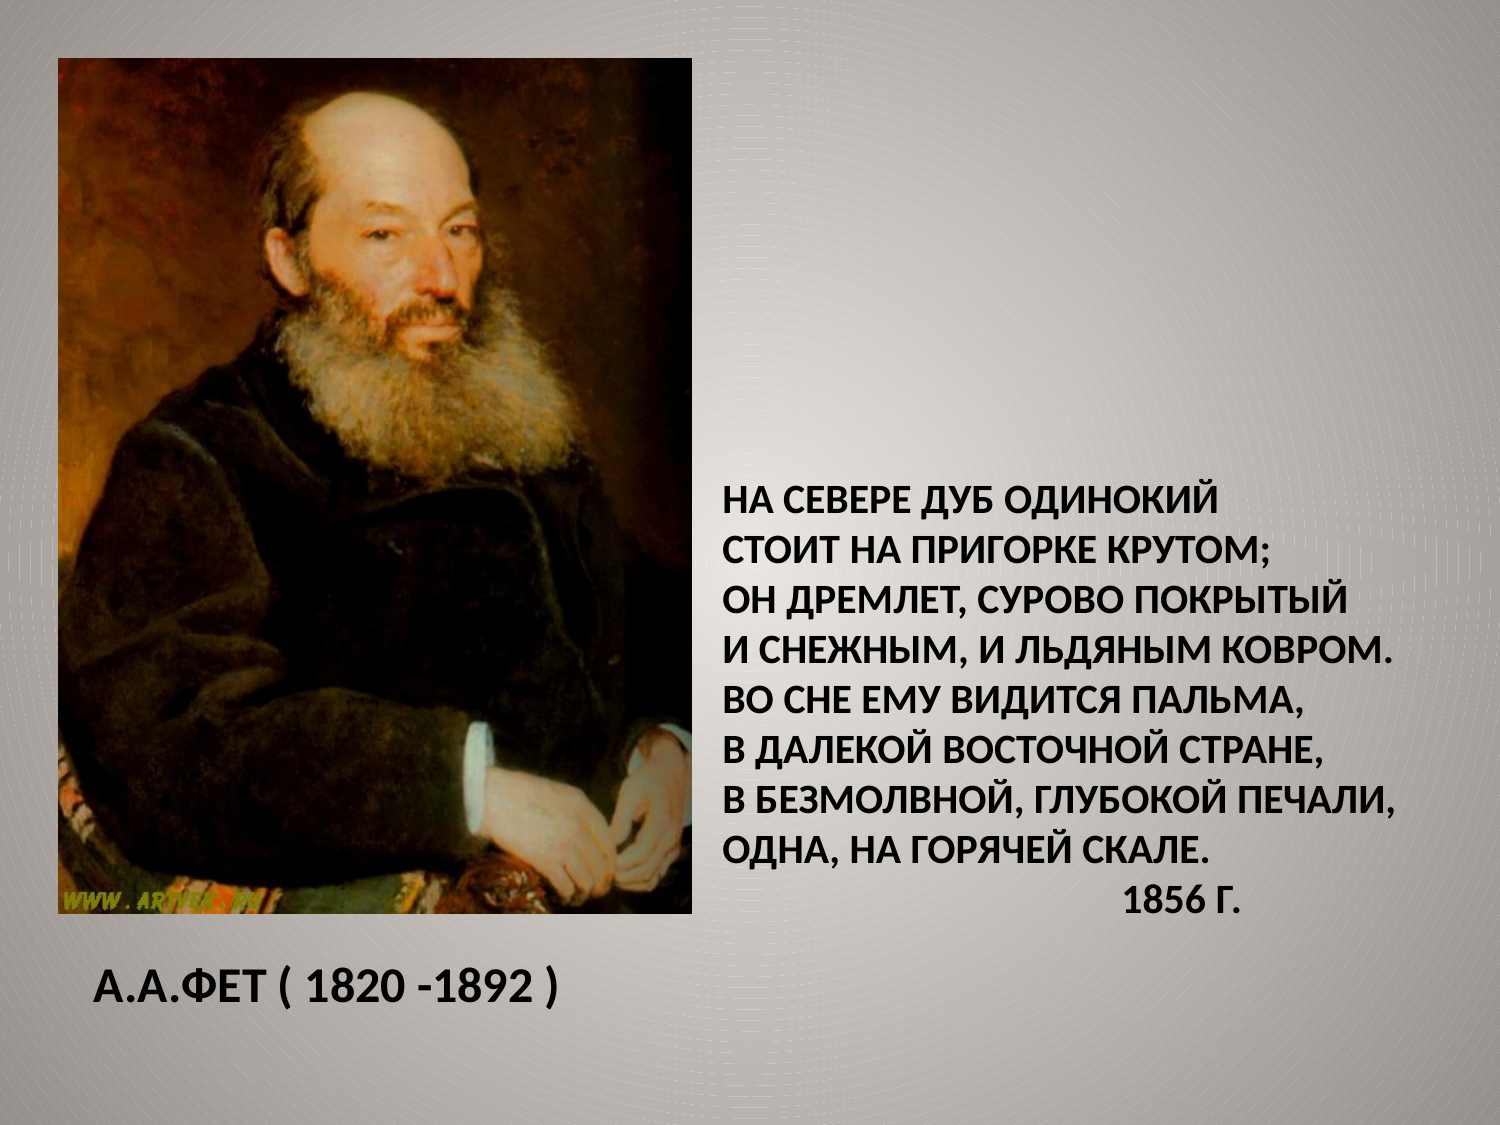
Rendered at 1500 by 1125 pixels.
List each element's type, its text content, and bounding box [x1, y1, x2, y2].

list На севере дуб одинокий Стоит на пригорке крутом; Он дремлет, сурово покрытый И снежным, и льдяным ковром. Во сне ему видится пальма, В далекой восточной стране, В безмолвной, глубокой печали, Одна, на горячей скале. 1856 г. [714, 210, 1425, 985]
list А.А.Фет ( 1820 -1892 ) [75, 251, 738, 1020]
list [58, 58, 692, 915]
